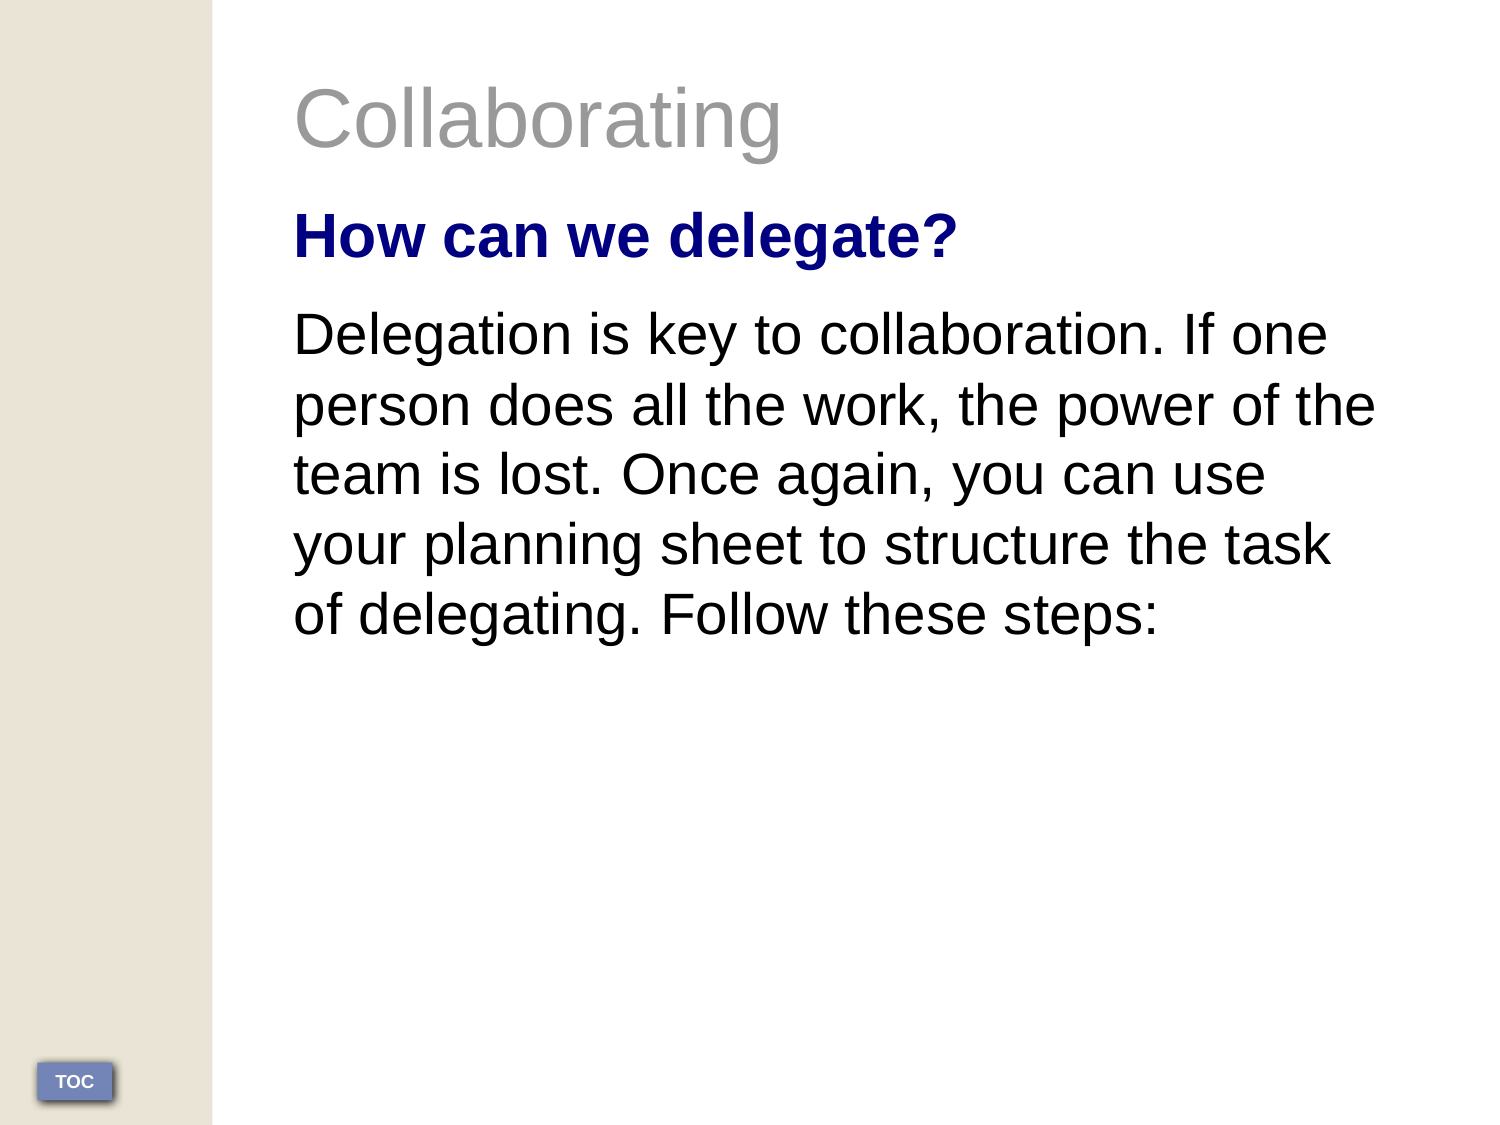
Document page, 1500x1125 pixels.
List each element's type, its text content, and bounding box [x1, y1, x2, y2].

text_box Collaborating How can we delegate? Delegation is key to collaboration. If one person does all the work, the power of the team is lost. Once again, you can use your planning sheet to structure the task of delegating. Follow these steps: [278, 57, 1410, 1048]
